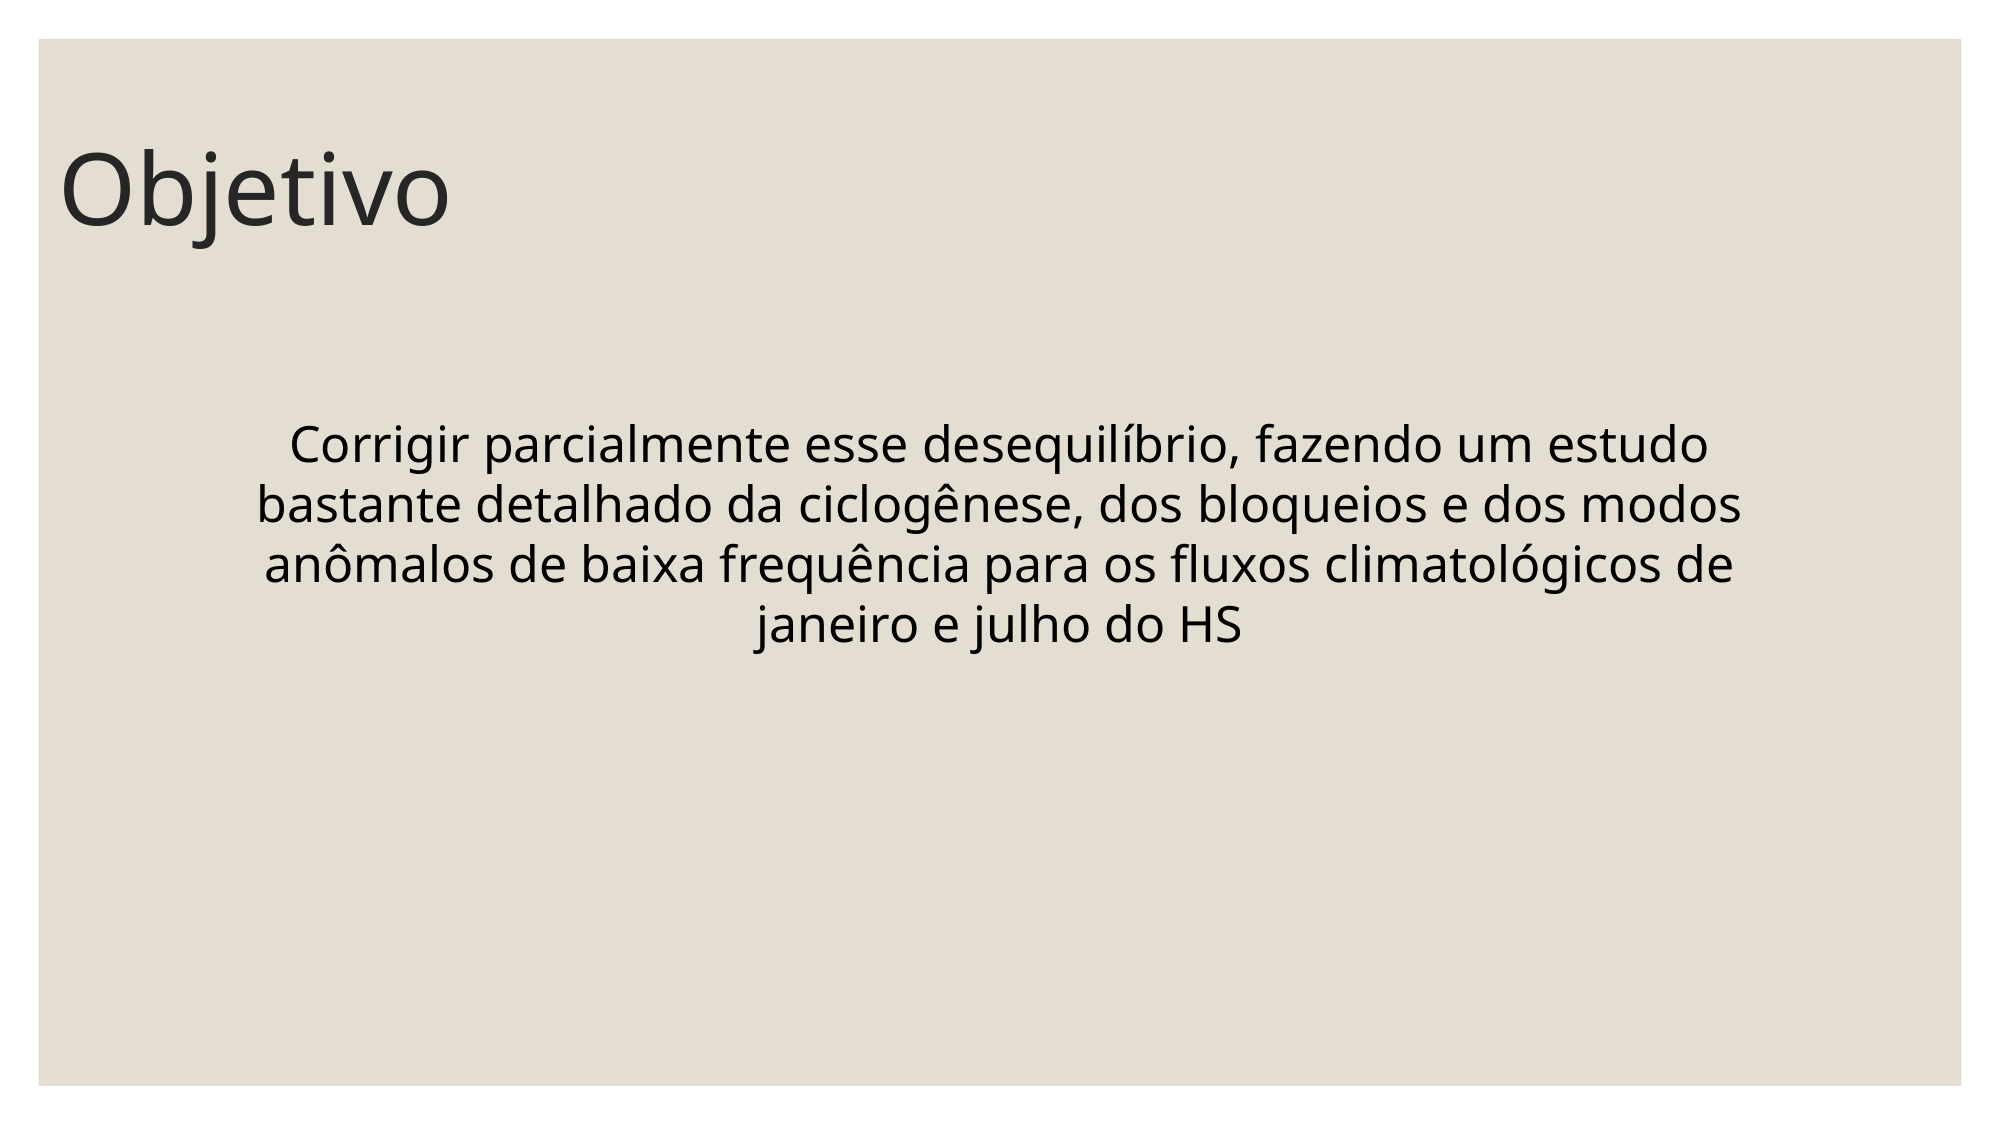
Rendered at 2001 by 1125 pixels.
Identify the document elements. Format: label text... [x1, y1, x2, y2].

list Corrigir parcialmente esse desequilíbrio, fazendo um estudo bastante detalhado da ciclogênese, dos bloqueios e dos modos anômalos de baixa frequência para os fluxos climatológicos de janeiro e julho do HS [174, 404, 1825, 990]
title Objetivo [43, 80, 1694, 306]
